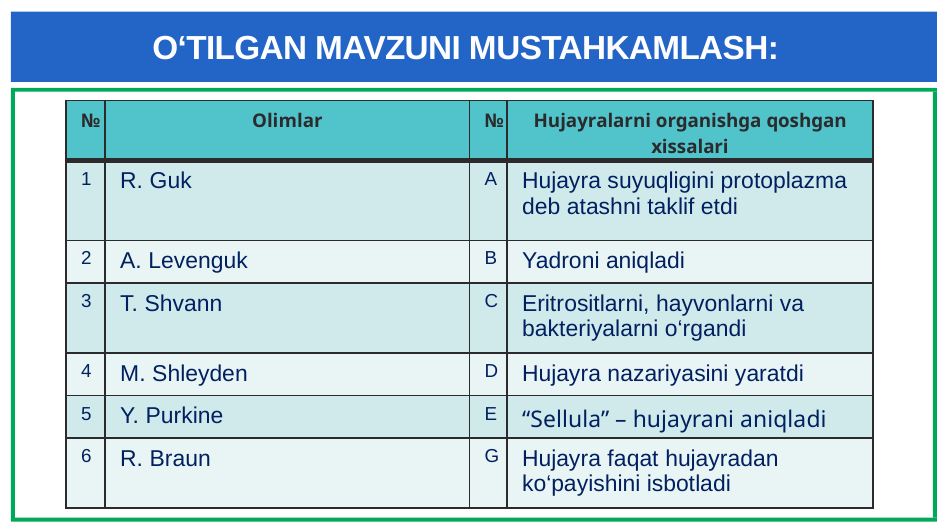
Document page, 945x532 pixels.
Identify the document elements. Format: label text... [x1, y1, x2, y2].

table_header № [67, 101, 104, 158]
table_cell E [470, 396, 506, 437]
table_cell 2 [67, 241, 104, 282]
table_cell Y. Purkine [106, 396, 469, 437]
table_cell 5 [67, 396, 104, 437]
table_cell Yadroni aniqladi [508, 241, 872, 282]
table_cell 1 [67, 163, 104, 240]
table_cell Hujayra faqat hujayradan ko‘payishini isbotladi [508, 439, 872, 507]
table_cell R. Braun [106, 439, 469, 507]
table_header № [470, 101, 506, 158]
table_cell A [470, 163, 506, 240]
table_cell B [470, 241, 506, 282]
table_cell 3 [67, 284, 104, 352]
title O‘TILGAN MAVZUNI MUSTAHKAMLASH: [11, 0, 928, 91]
table_cell Hujayra suyuqligini protoplazma deb atashni taklif etdi [508, 163, 872, 240]
table_cell Hujayra nazariyasini yaratdi [508, 354, 872, 395]
table_cell Eritrositlarni, hayvonlarni va bakteriyalarni o‘rgandi [508, 284, 872, 352]
table_header Olimlar [106, 101, 469, 158]
table_cell M. Shleyden [106, 354, 469, 395]
table_cell D [470, 354, 506, 395]
table_header Hujayralarni organishga qoshgan xissalari [508, 101, 872, 158]
table_cell C [470, 284, 506, 352]
table_cell 6 [67, 439, 104, 507]
table_cell R. Guk [106, 163, 469, 240]
table_cell G [470, 439, 506, 507]
table_cell 4 [67, 354, 104, 395]
table_cell “Sellula” – hujayrani aniqladi [508, 396, 872, 437]
table_cell A. Levenguk [106, 241, 469, 282]
table_cell T. Shvann [106, 284, 469, 352]
